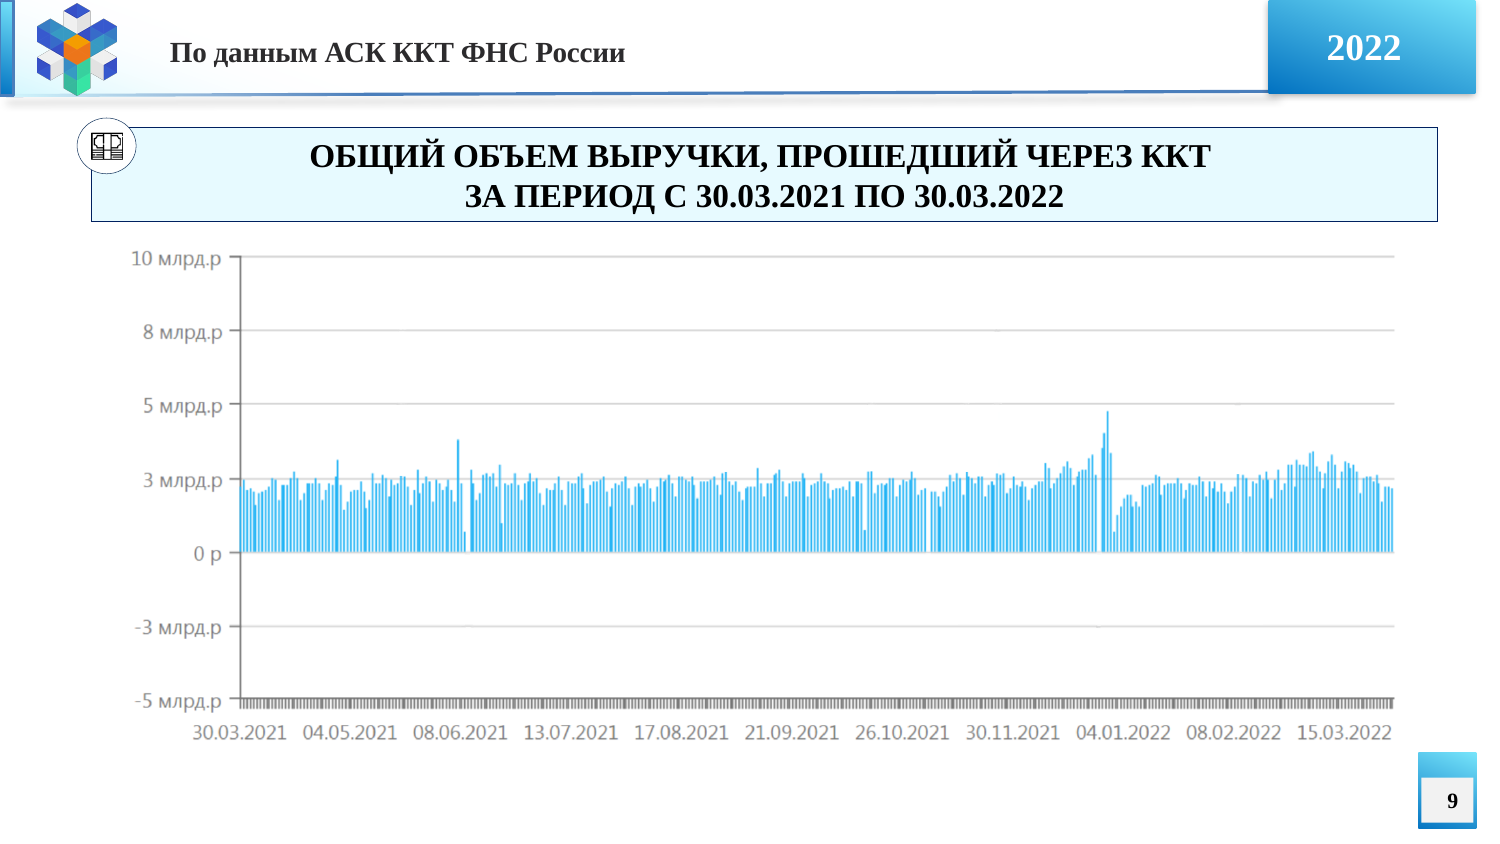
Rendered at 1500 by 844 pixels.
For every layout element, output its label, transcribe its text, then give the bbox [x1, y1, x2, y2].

text_box По данным АСК ККТ ФНС России [169, 3, 1202, 89]
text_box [122, 91, 1281, 96]
text_box [15, 0, 584, 89]
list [121, 227, 1400, 753]
text_box ОБЩИЙ ОБЪЕМ ВЫРУЧКИ, ПРОШЕДШИЙ ЧЕРЕЗ ККТ ЗА ПЕРИОД С 30.03.2021 ПО 30.03.2022 [91, 127, 1438, 222]
picture [90, 130, 123, 162]
text_box [1268, 0, 1476, 94]
picture [36, 3, 118, 97]
text_box [0, 0, 15, 98]
text_box [74, 115, 139, 176]
slide_number 9 [1421, 777, 1474, 823]
text_box [1416, 750, 1478, 830]
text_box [5, 91, 31, 96]
text_box 2022 [1311, 16, 1417, 76]
